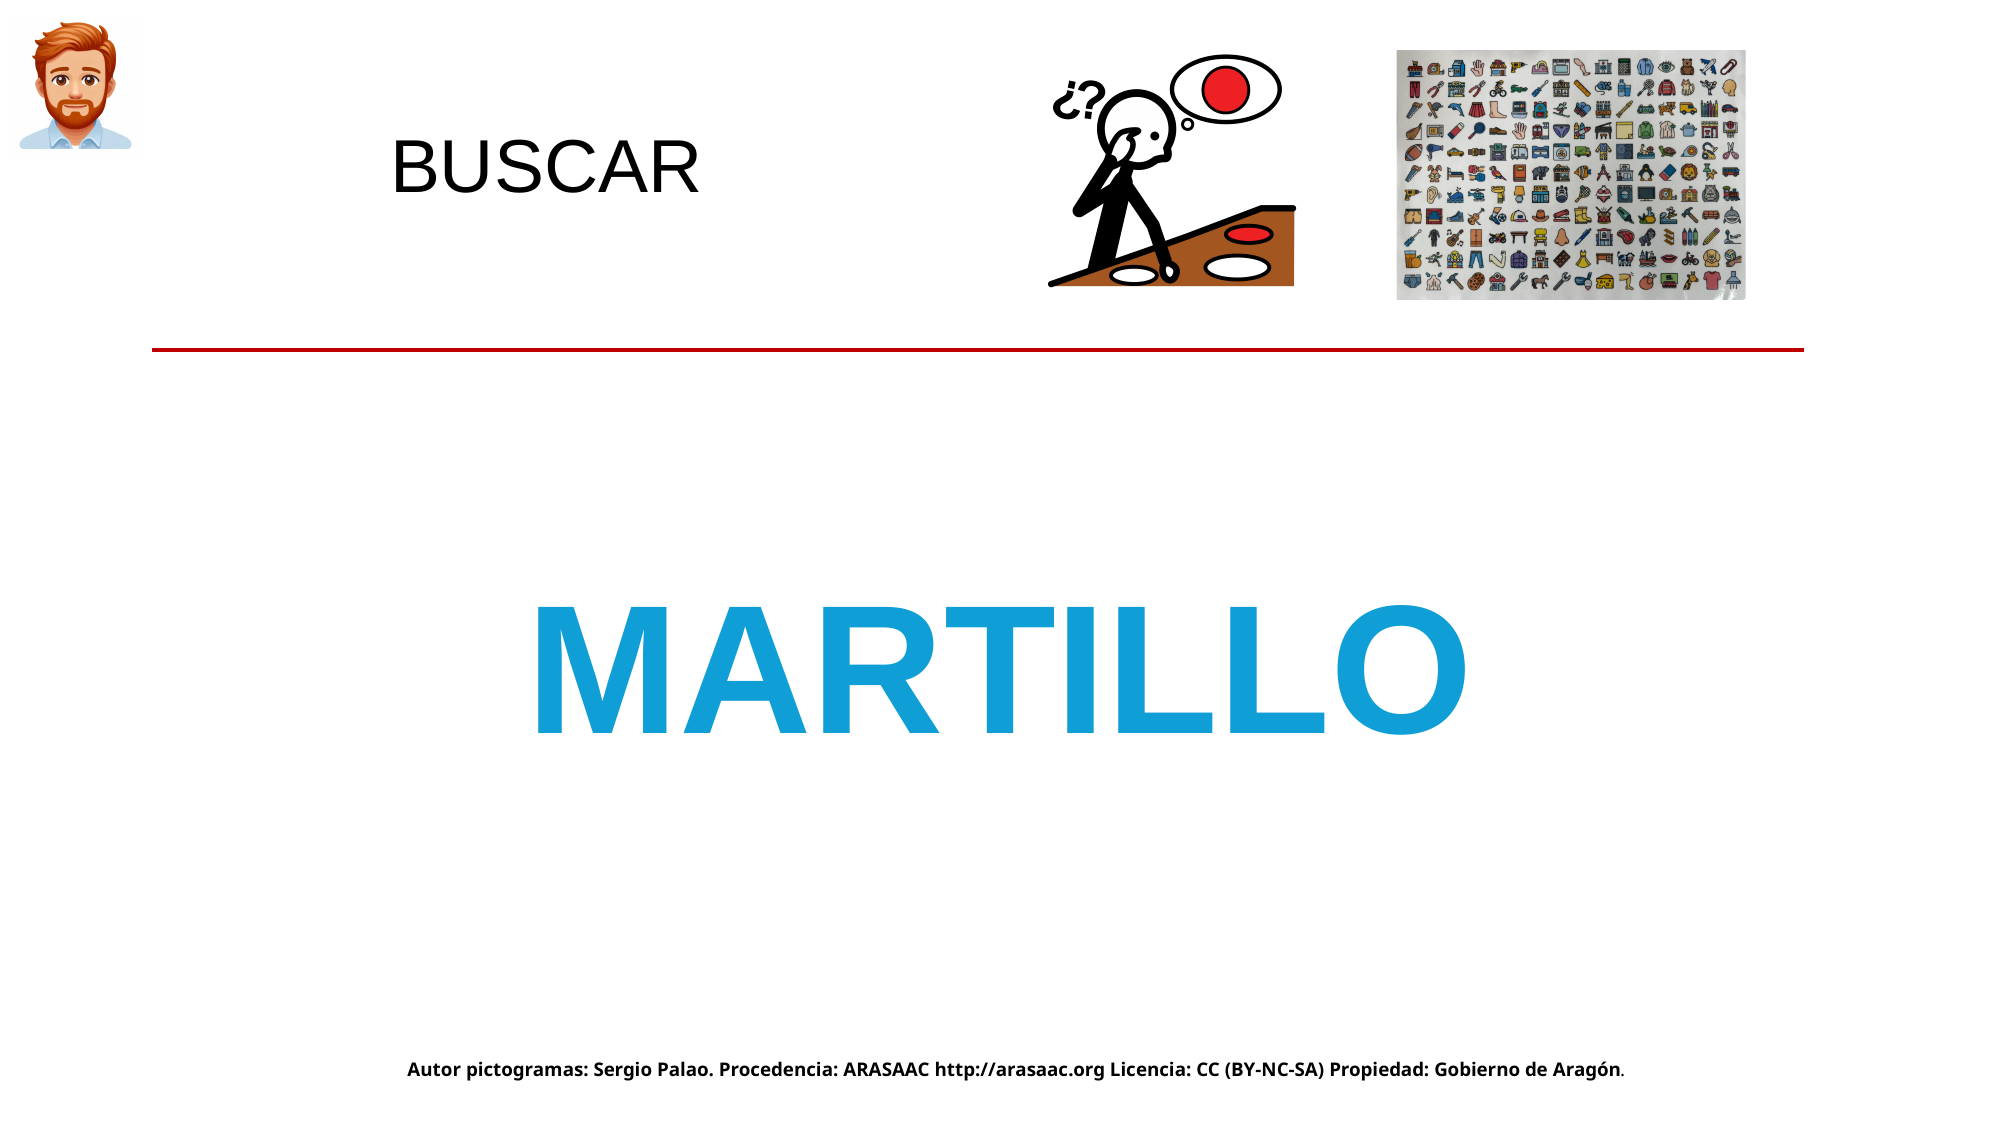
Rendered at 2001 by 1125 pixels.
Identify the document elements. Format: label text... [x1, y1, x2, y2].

picture [1396, 0, 1746, 349]
picture [6, 16, 146, 156]
list MARTILLO [137, 567, 1863, 800]
picture [1047, 38, 1298, 289]
title BUSCAR [137, 59, 956, 278]
text_box Autor pictogramas: Sergio Palao. Procedencia: ARASAAC http://arasaac.org Licencia: CC (BY-NC-SA) Propiedad: Gobierno de Aragón. [74, 1045, 1959, 1111]
